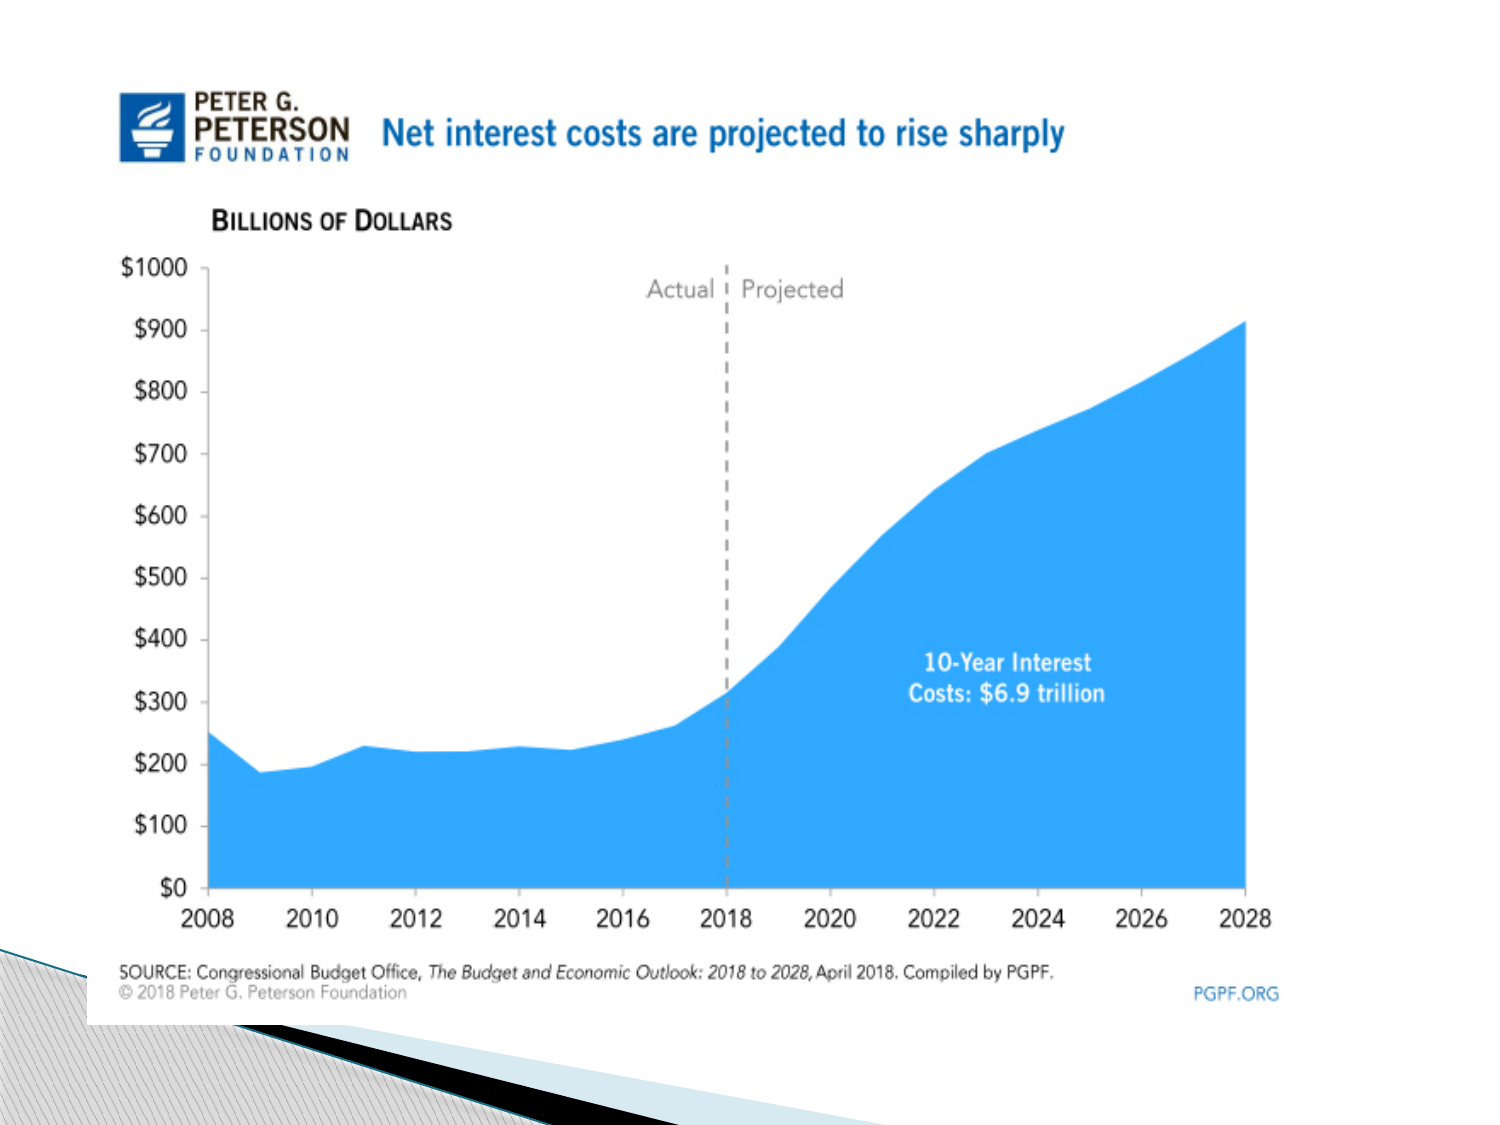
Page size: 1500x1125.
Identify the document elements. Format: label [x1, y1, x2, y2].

picture [87, 48, 1313, 1026]
